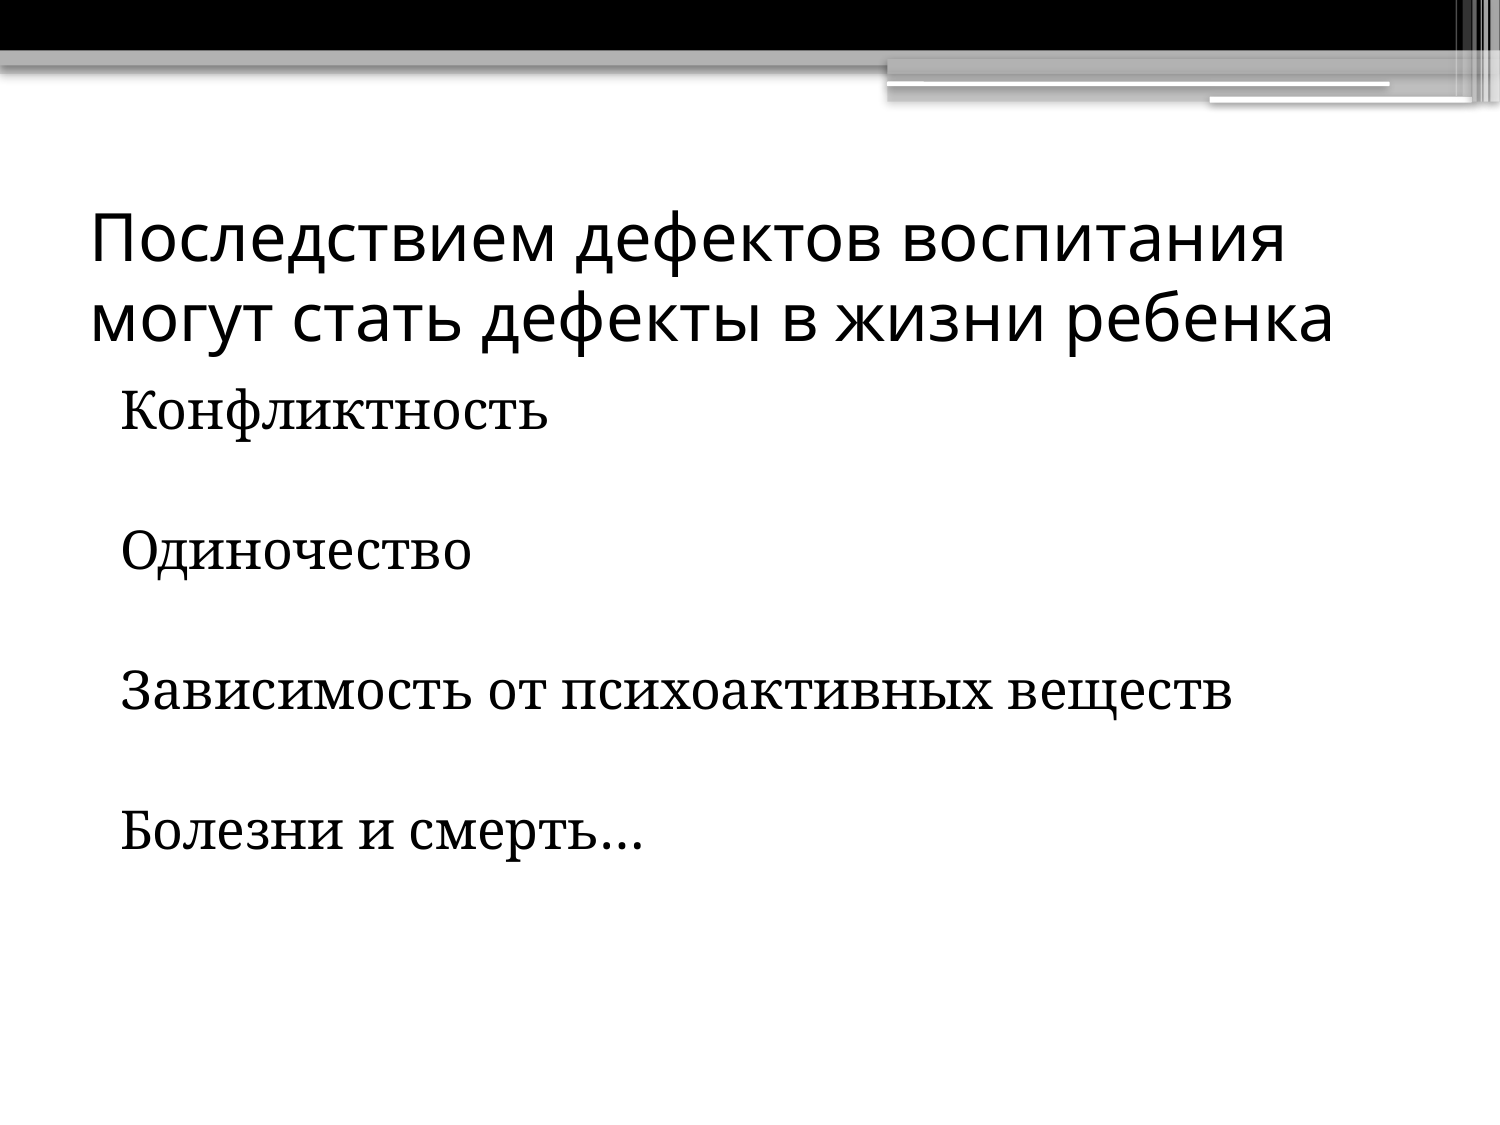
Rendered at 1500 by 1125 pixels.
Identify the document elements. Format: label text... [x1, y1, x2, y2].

list Конфликтность Одиночество Зависимость от психоактивных веществ Болезни и смерть… [75, 368, 1425, 1079]
title Последствием дефектов воспитания могут стать дефекты в жизни ребенка [75, 187, 1425, 363]
